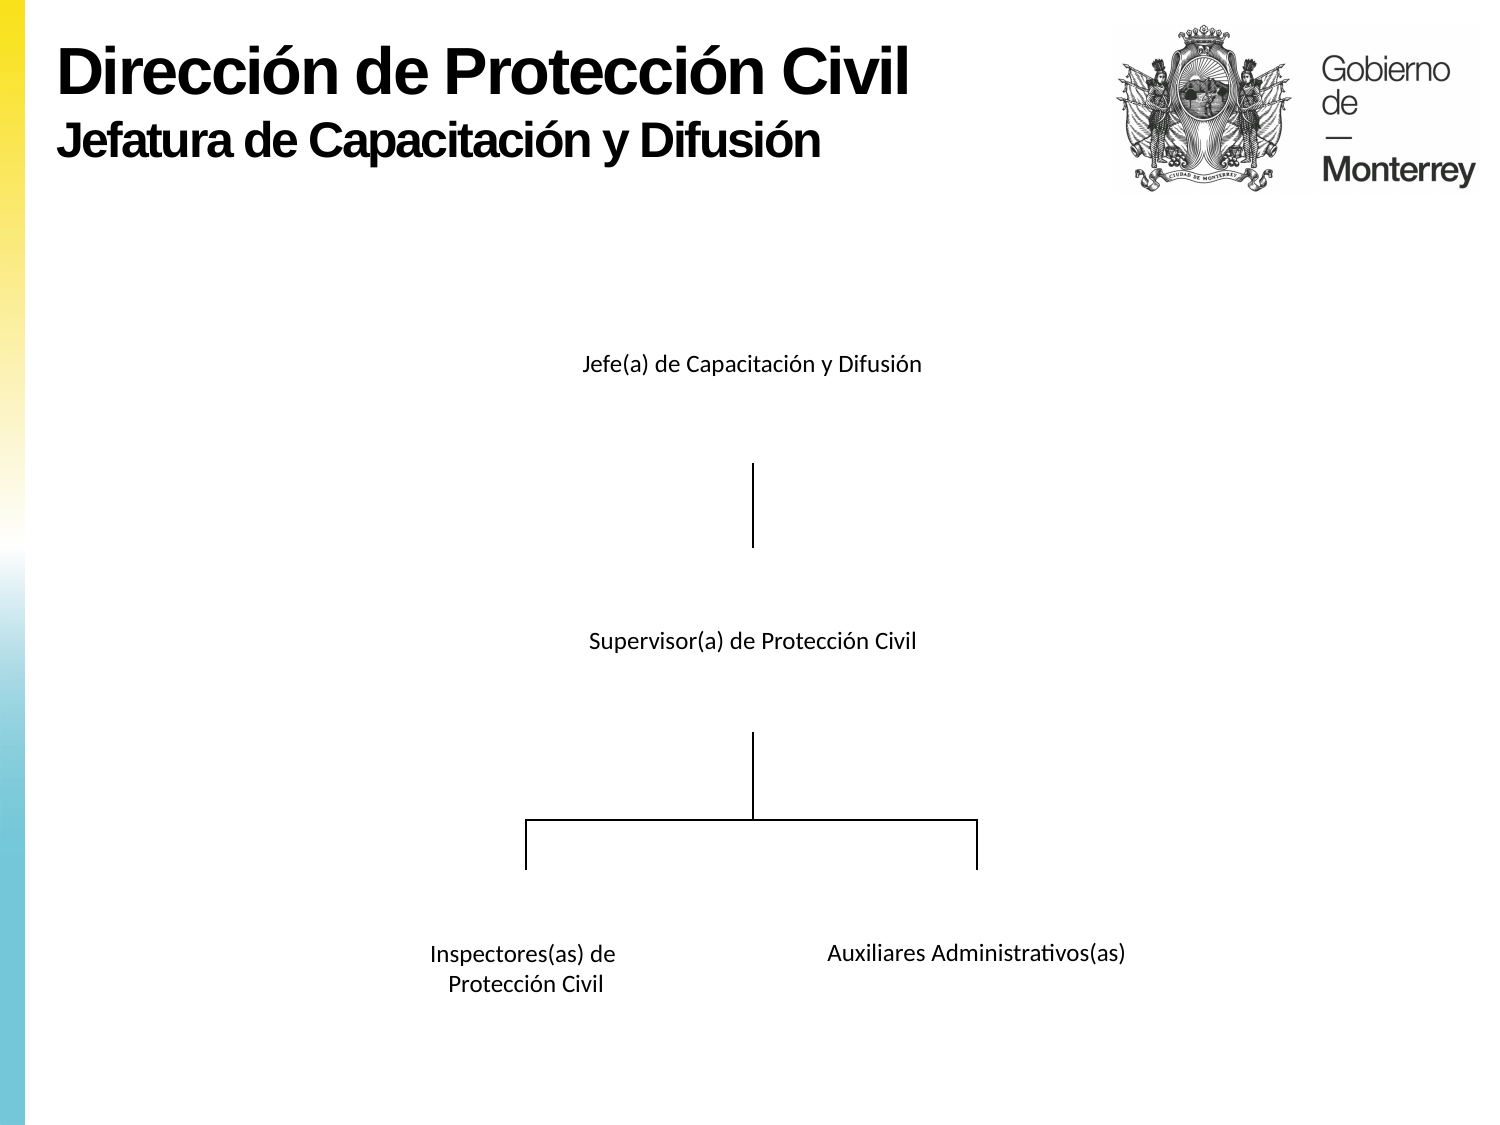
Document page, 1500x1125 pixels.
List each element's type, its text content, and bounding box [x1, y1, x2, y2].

picture [1113, 23, 1480, 194]
text_box Dirección de Protección Civil Jefatura de Capacitación y Difusión [41, 20, 1236, 176]
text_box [345, 204, 1154, 1100]
picture [0, 0, 25, 1125]
